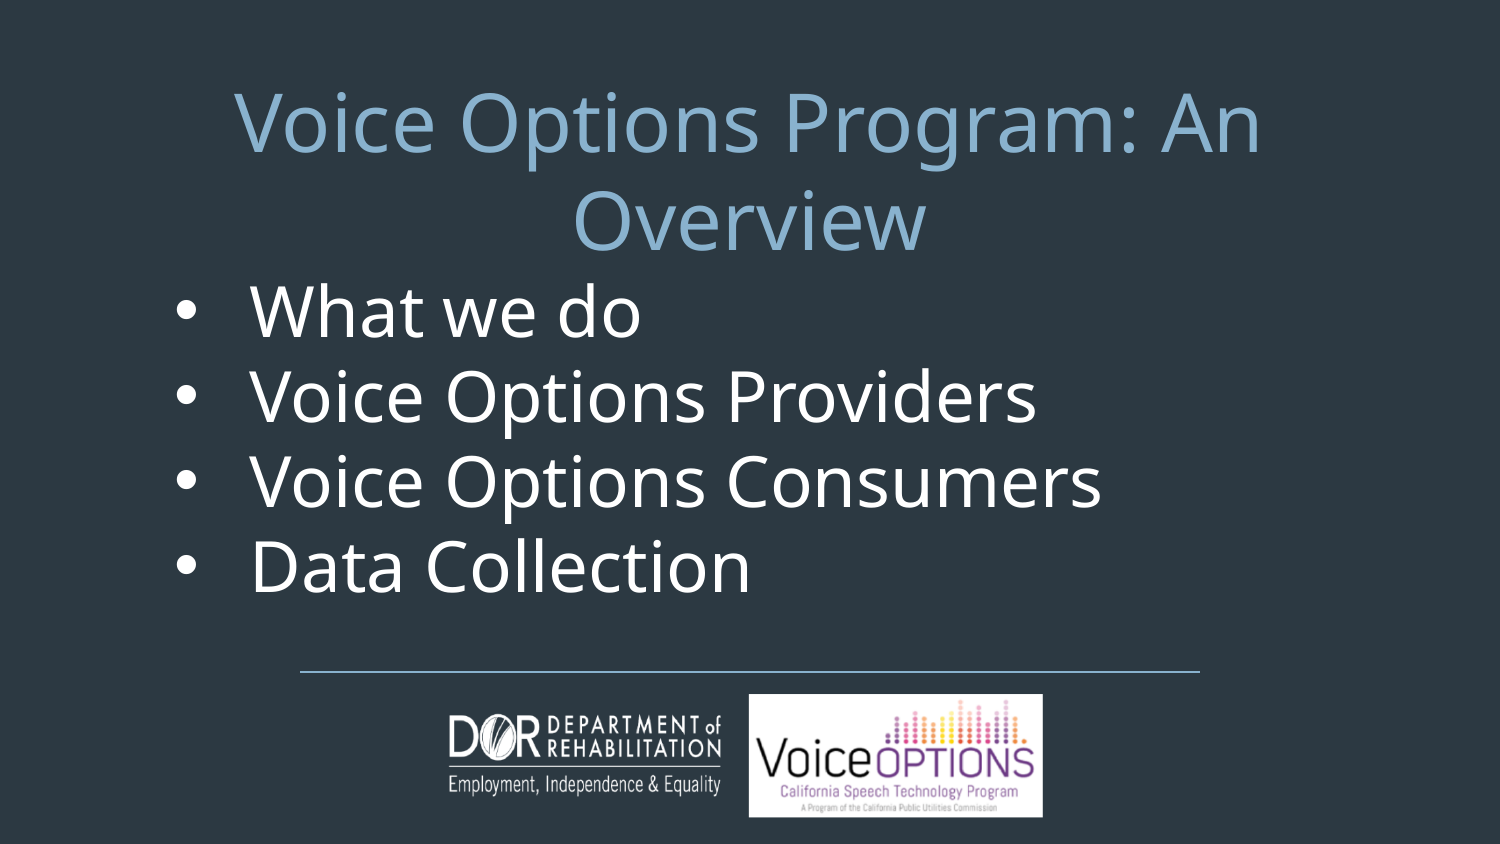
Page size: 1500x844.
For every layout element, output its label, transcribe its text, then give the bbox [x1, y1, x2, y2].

text_box What we do Voice Options Providers Voice Options Consumers Data Collection [160, 259, 1340, 614]
picture [425, 676, 1075, 826]
title Voice Options Program: An Overview [160, 62, 1340, 259]
